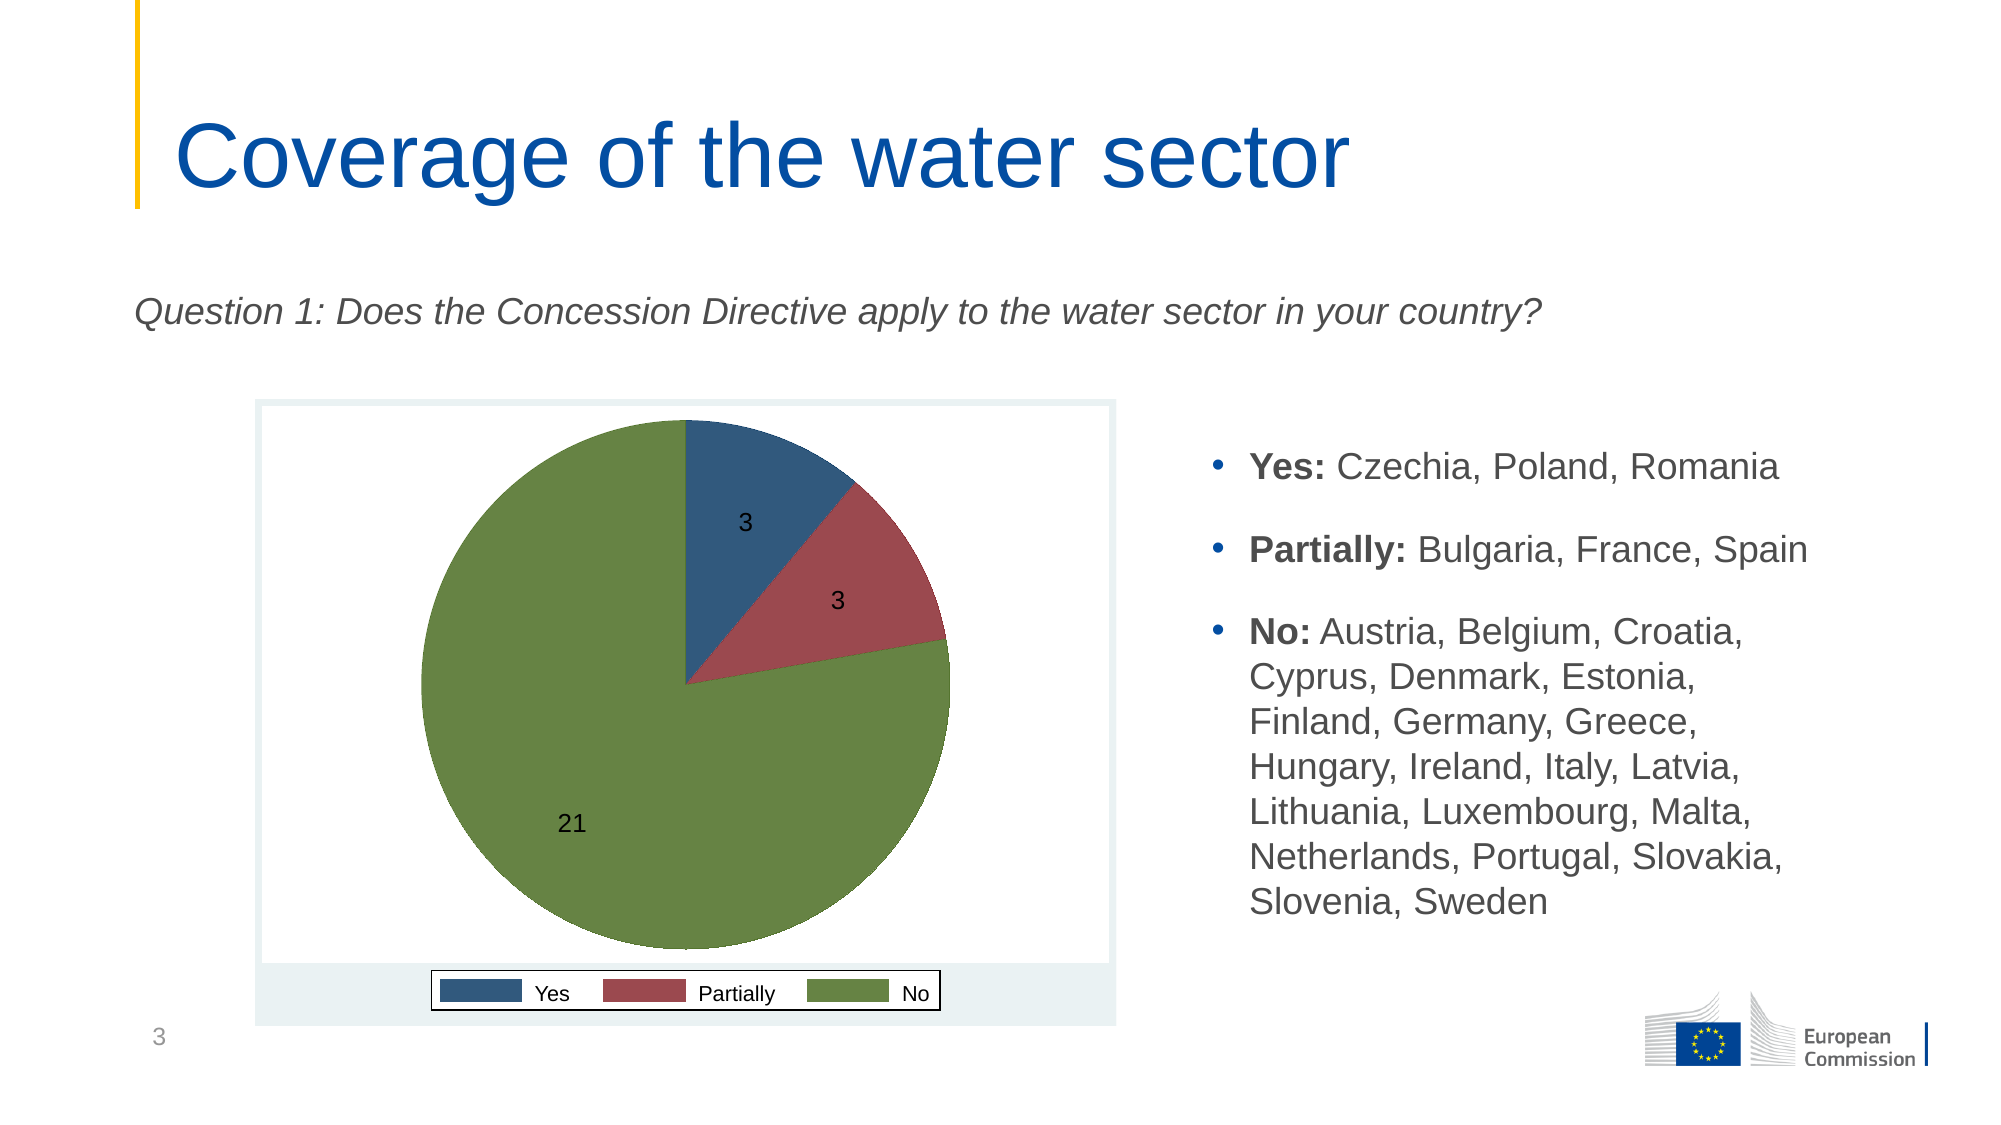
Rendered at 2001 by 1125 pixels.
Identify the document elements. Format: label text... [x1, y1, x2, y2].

text_box Question 1: Does the Concession Directive apply to the water sector in your country? [119, 279, 1650, 340]
slide_number 3 [137, 1005, 588, 1066]
picture [1645, 991, 1928, 1066]
picture [254, 398, 1117, 1027]
list Yes: Czechia, Poland, Romania Partially: Bulgaria, France, Spain No: Austria, Belgium, Croatia, Cyprus, Denmark, Estonia, Finland, Germany, Greece, Hungary, Ireland, Italy, Latvia, Lithuania, Luxembourg, Malta, Netherlands, Portugal, Slovakia, Slovenia, Sweden [1196, 434, 1834, 1027]
title Coverage of the water sector [159, 79, 1885, 208]
